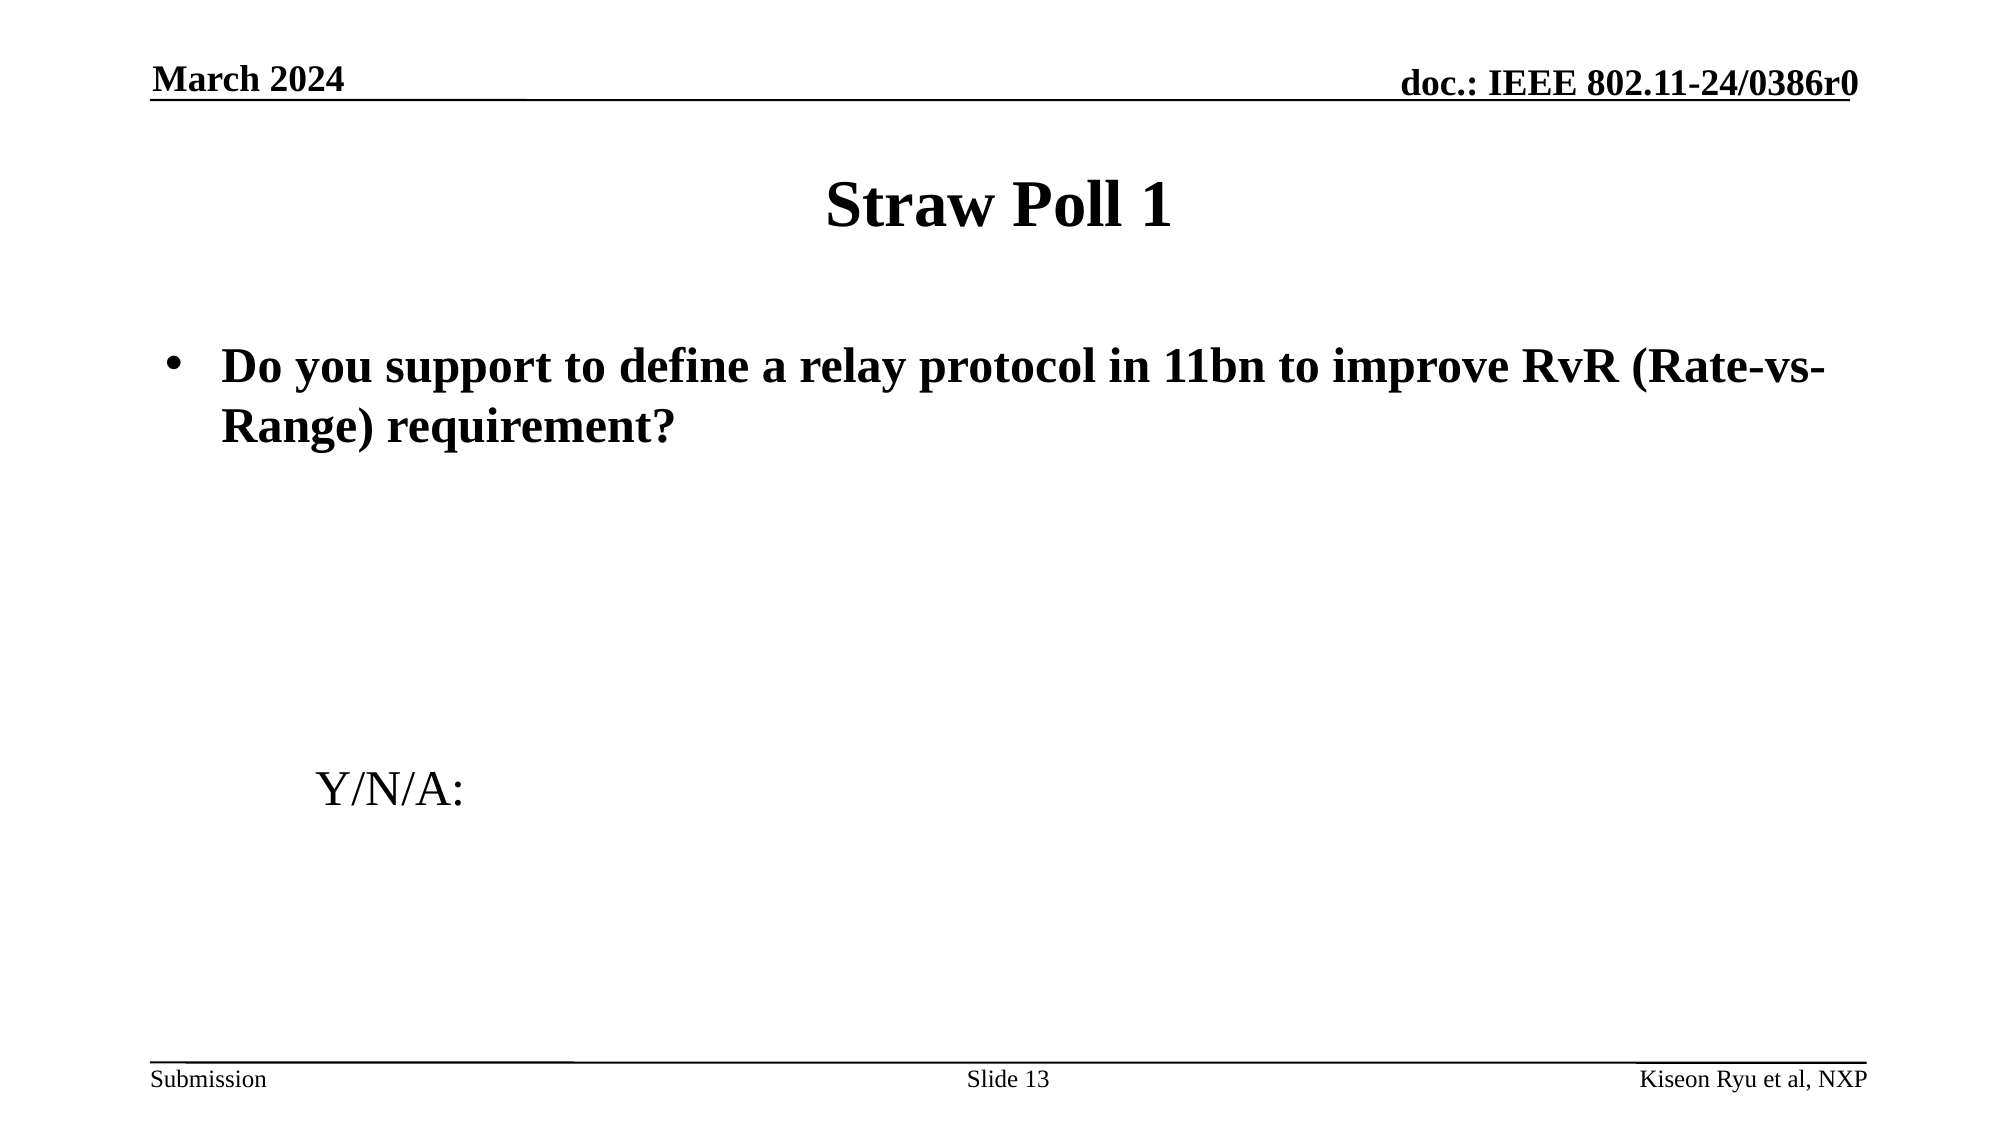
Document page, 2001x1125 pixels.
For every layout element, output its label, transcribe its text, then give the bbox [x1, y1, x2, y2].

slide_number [152, 54, 563, 100]
footer Kiseon Ryu et al, NXP [1171, 1061, 1869, 1093]
title Straw Poll 1 [149, 112, 1850, 288]
slide_number Slide 13 [950, 1061, 1067, 1123]
list Do you support to define a relay protocol in 11bn to improve RvR (Rate-vs-Range) requirement? Y/N/A: [149, 324, 1850, 1000]
